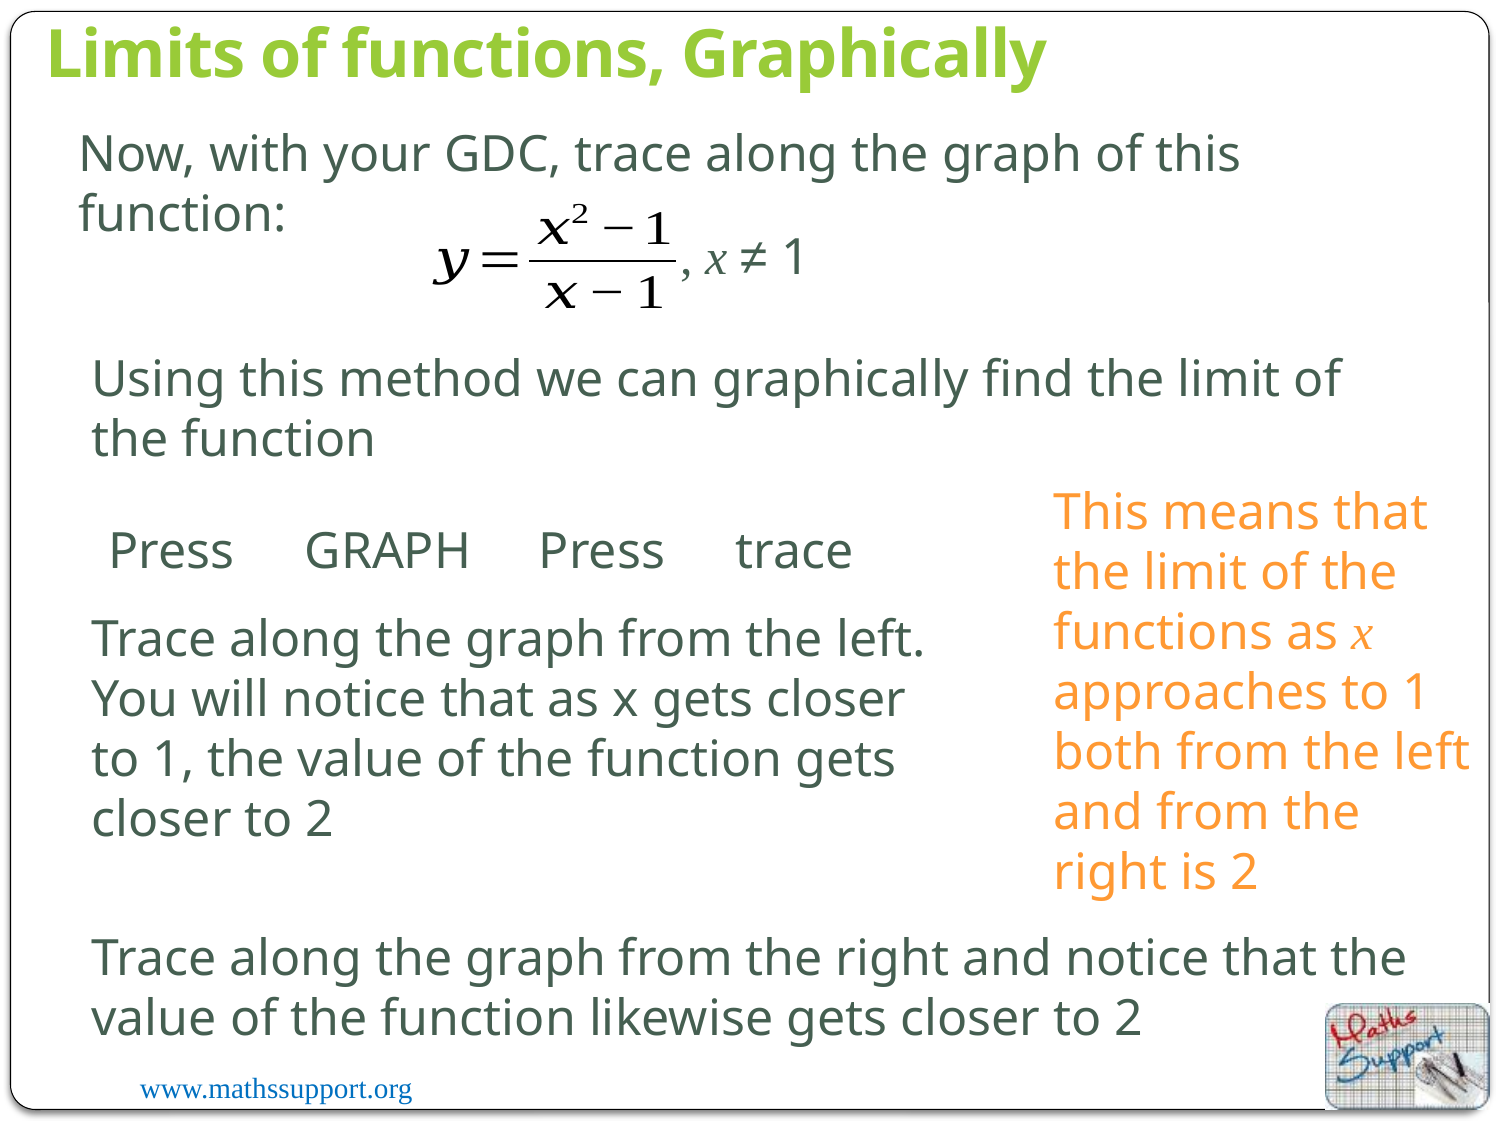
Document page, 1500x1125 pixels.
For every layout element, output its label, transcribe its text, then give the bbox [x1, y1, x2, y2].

text_box Press [108, 490, 304, 579]
text_box GRAPH [304, 490, 538, 579]
text_box [130, 1074, 414, 1113]
text_box Limits of functions, Graphically [30, 18, 1380, 99]
text_box [1324, 999, 1488, 1113]
text_box Press [538, 490, 735, 579]
text_box Trace along the graph from the left. You will notice that as x gets closer to 1, the value of the function gets closer to 2 [76, 599, 976, 854]
text_box Now, with your GDC, trace along the graph of this function: [63, 113, 1366, 249]
text_box Trace along the graph from the right and notice that the value of the function likewise gets closer to 2 [76, 917, 1480, 1053]
text_box , x ≠ 1 [665, 249, 838, 293]
text_box This means that the limit of the functions as x approaches to 1 both from the left and from the right is 2 [1038, 472, 1494, 908]
text_box Using this method we can graphically find the limit of the function [76, 338, 1424, 474]
text_box trace [735, 490, 989, 579]
